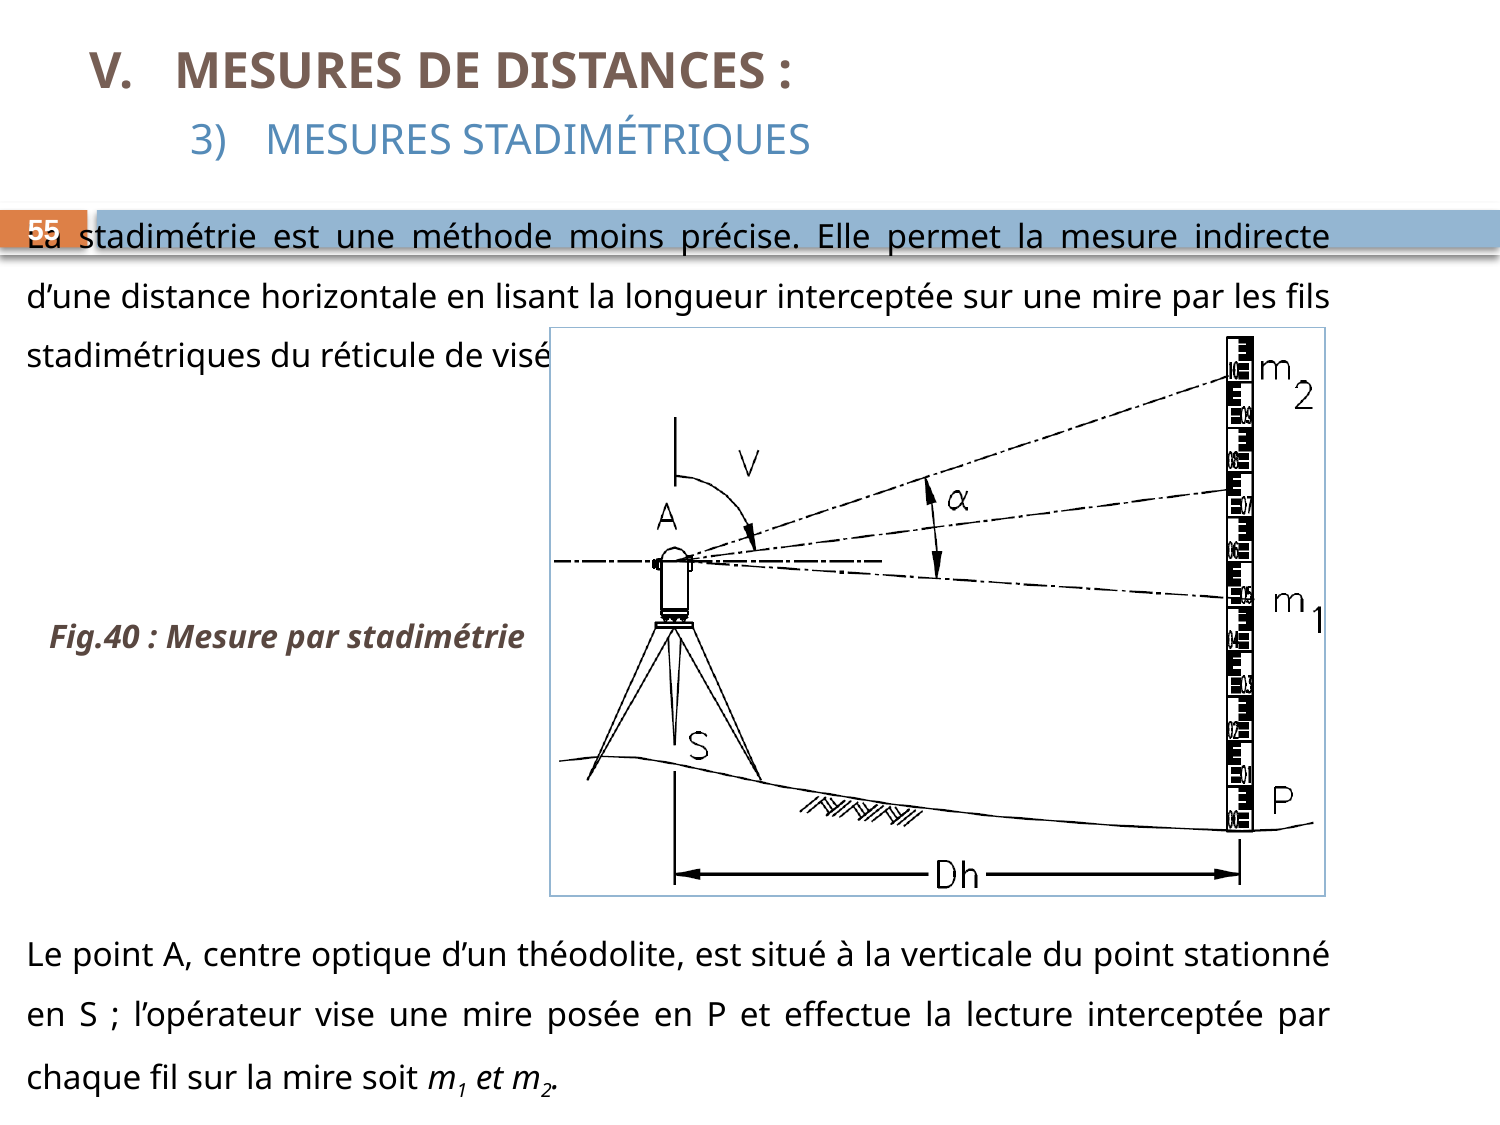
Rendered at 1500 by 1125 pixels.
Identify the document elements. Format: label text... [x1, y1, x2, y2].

picture [550, 327, 1325, 896]
text_box La stadimétrie est une méthode moins précise. Elle permet la mesure indirecte d’une distance horizontale en lisant la longueur interceptée sur une mire par les fils stadimétriques du réticule de visée. Le point A, centre optique d’un théodolite, est situé à la verticale du point stationné en S ; l’opérateur vise une mire posée en P et effectue la lecture interceptée par chaque fil sur la mire soit m1 et m2. [11, 187, 1348, 1109]
text_box MESURES STADIMÉTRIQUES [175, 105, 910, 171]
text_box Mesures de distances : [74, 45, 1425, 106]
text_box Fig.40 : Mesure par stadimétrie [23, 609, 544, 663]
slide_number 55 [0, 208, 88, 249]
